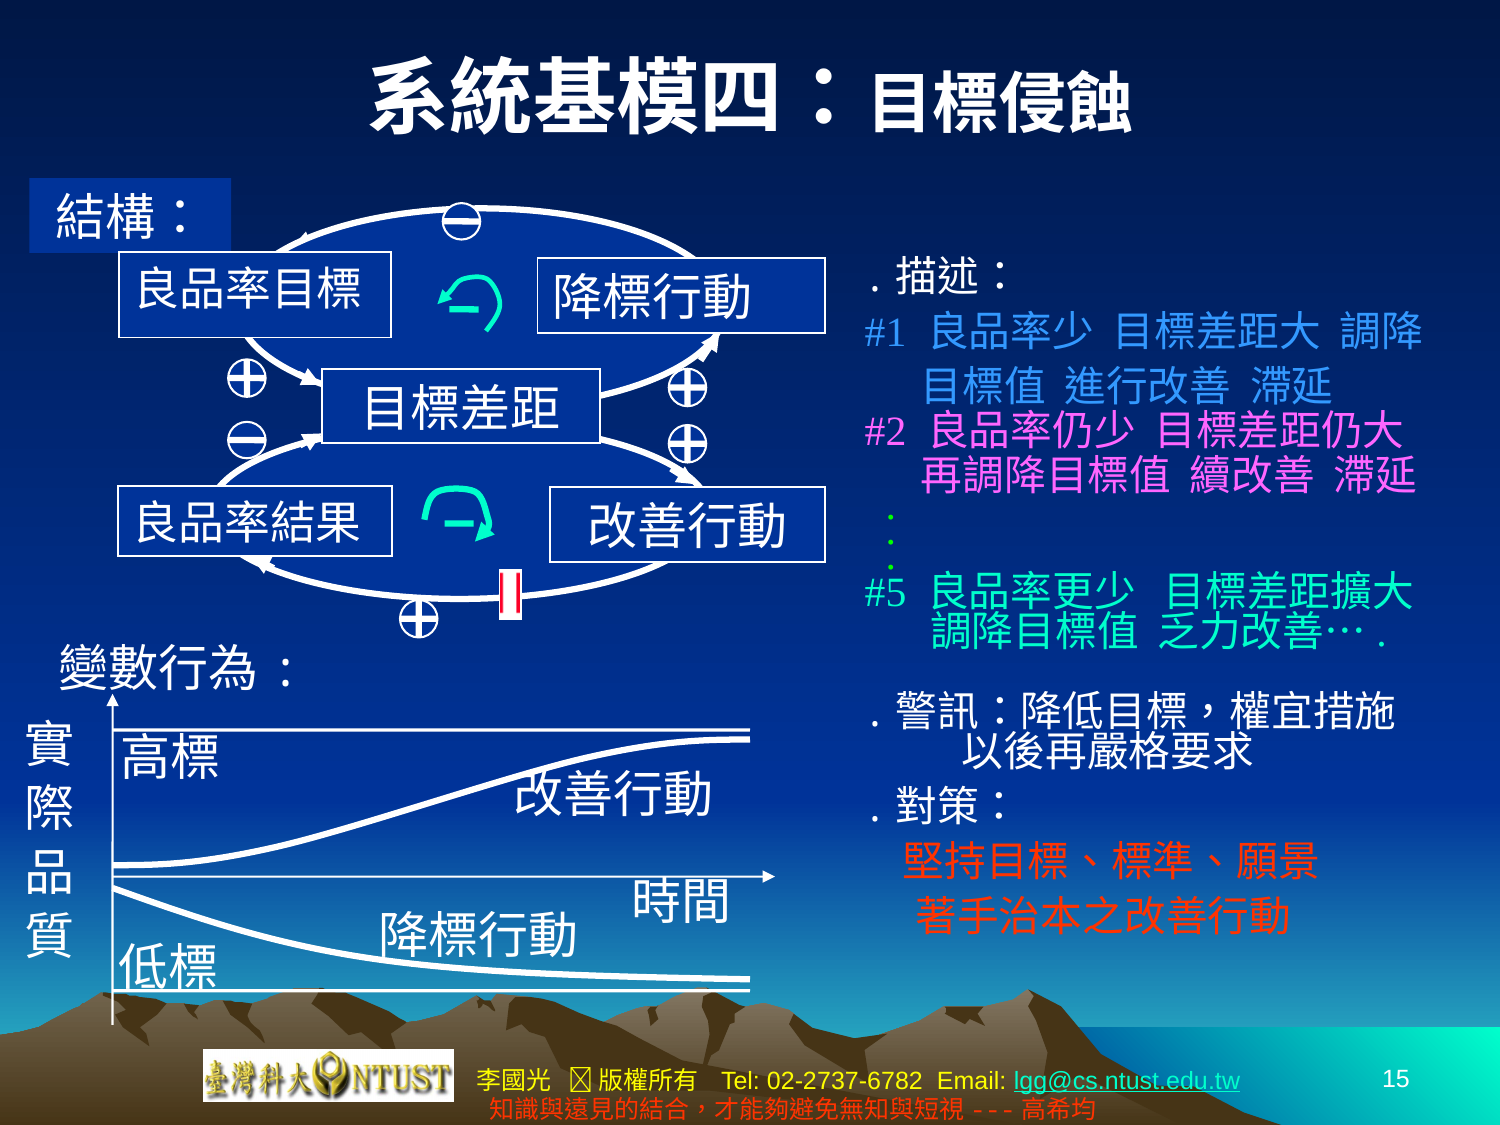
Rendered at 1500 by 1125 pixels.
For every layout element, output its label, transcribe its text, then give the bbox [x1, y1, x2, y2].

text_box 改善行動 [549, 487, 825, 563]
text_box [700, 332, 720, 361]
text_box [437, 276, 501, 330]
text_box [251, 557, 274, 569]
text_box ․描述： #1 良品率少 目標差距大 調降 目標值 進行改善 滯延 #2 良品率仍少 目標差距仍大 再調降目標值 續改善 滯延 . . . #5 良品率更少 目標差距擴大 調降目標值 乏力改善…. ․警訊：降低目標，權宜措施 以後再嚴格要求 ․對策： 堅持目標、標準、願景 著手治本之改善行動 [849, 237, 1450, 947]
text_box [299, 433, 322, 446]
text_box [424, 488, 490, 542]
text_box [227, 359, 266, 398]
slide_number 15 [1074, 1024, 1426, 1101]
text_box [248, 208, 714, 396]
text_box 良品率結果 [118, 486, 393, 557]
text_box [676, 472, 696, 485]
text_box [227, 421, 266, 459]
title 系統基模四：目標侵蝕 [112, 0, 1388, 188]
text_box [298, 373, 321, 385]
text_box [442, 202, 481, 240]
text_box 良品率目標 [119, 252, 392, 338]
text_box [668, 368, 707, 407]
text_box 目標差距 [321, 368, 600, 444]
text_box [220, 438, 700, 599]
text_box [399, 599, 438, 638]
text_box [9, 628, 782, 1026]
text_box 降標行動 [537, 258, 825, 334]
text_box 結構： [29, 178, 232, 253]
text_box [668, 424, 707, 463]
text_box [500, 570, 520, 618]
picture [203, 1049, 454, 1102]
